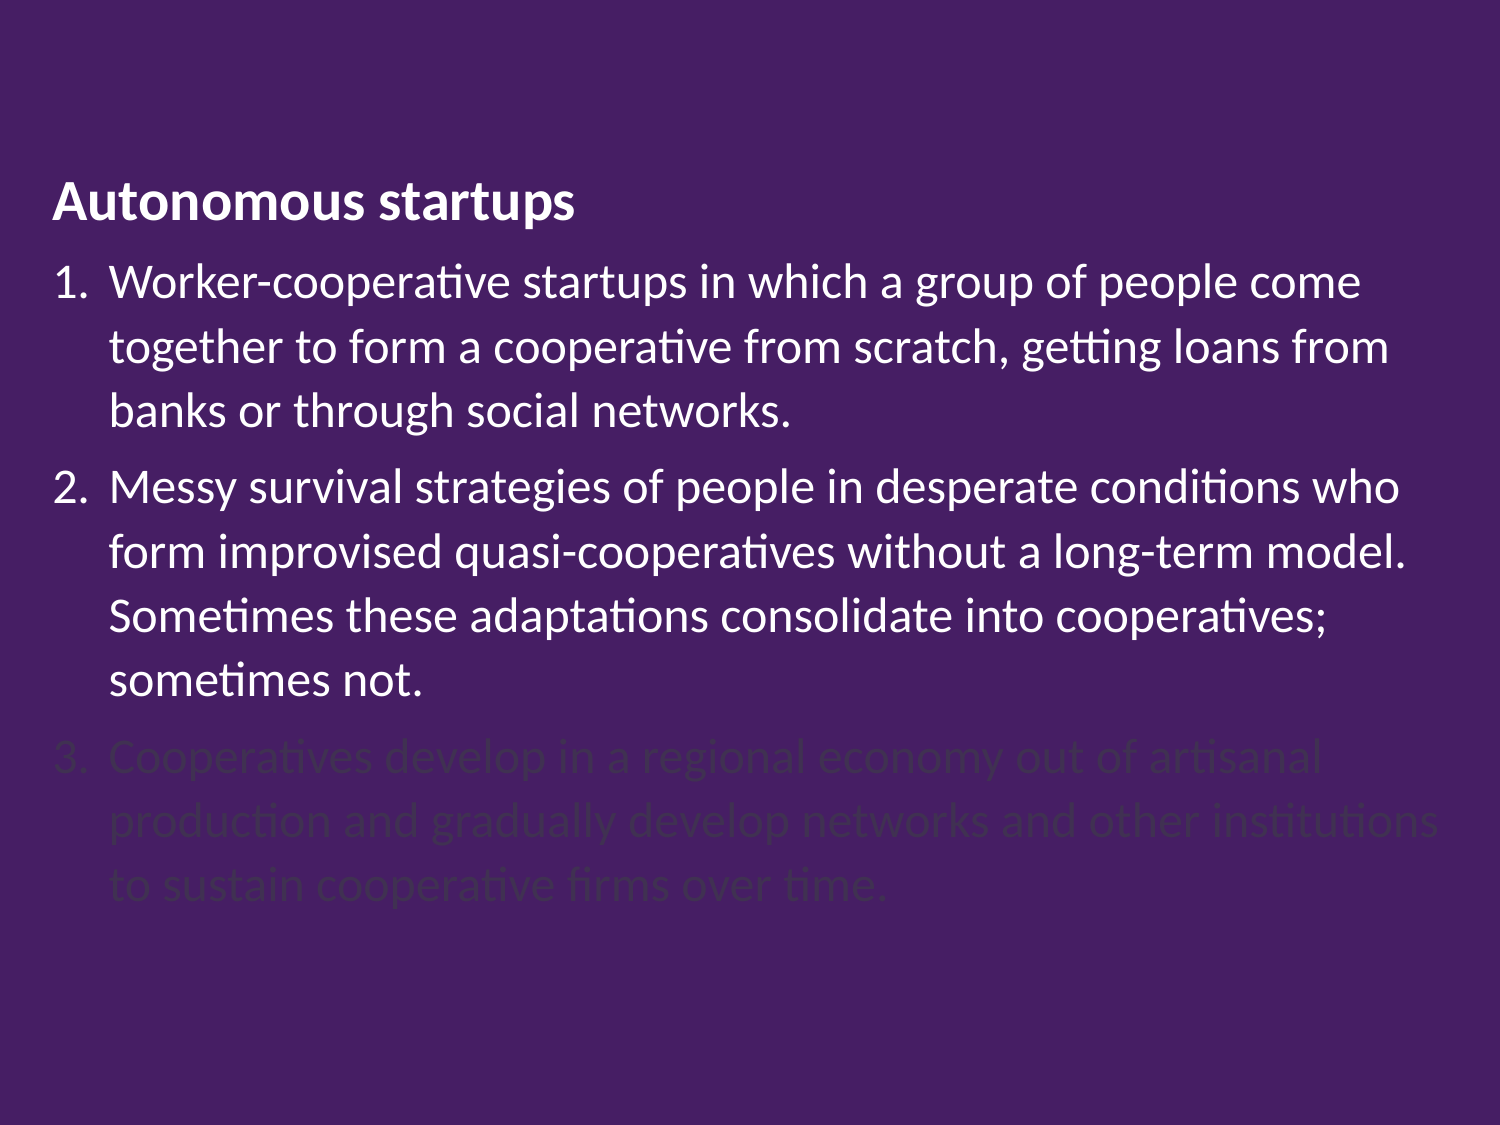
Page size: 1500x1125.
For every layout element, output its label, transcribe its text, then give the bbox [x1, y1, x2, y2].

text_box Autonomous startups Worker-cooperative startups in which a group of people come together to form a cooperative from scratch, getting loans from banks or through social networks. Messy survival strategies of people in desperate conditions who form improvised quasi-cooperatives without a long-term model. Sometimes these adaptations consolidate into cooperatives; sometimes not. Cooperatives develop in a regional economy out of artisanal production and gradually develop networks and other institutions to sustain cooperative firms over time. [37, 149, 1463, 920]
